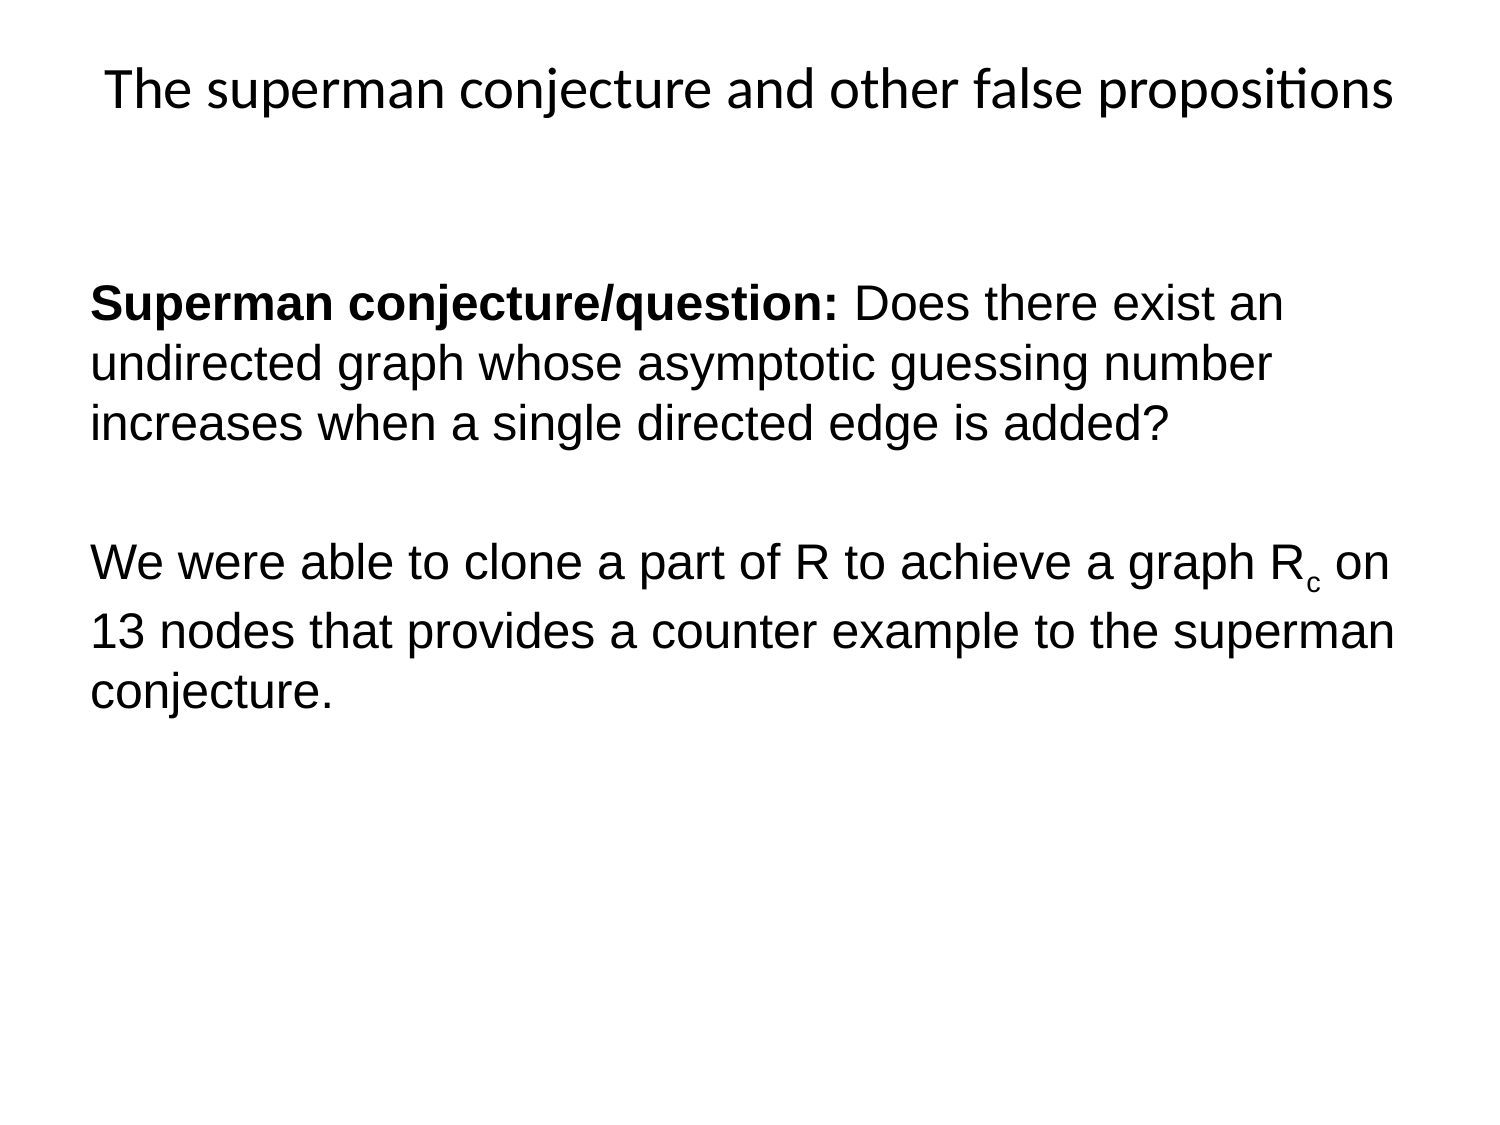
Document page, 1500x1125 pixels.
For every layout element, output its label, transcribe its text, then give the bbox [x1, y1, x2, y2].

title The superman conjecture and other false propositions [75, 41, 1425, 230]
list Superman conjecture/question: Does there exist an undirected graph whose asymptotic guessing number increases when a single directed edge is added? We were able to clone a part of R to achieve a graph Rc on 13 nodes that provides a counter example to the superman conjecture. [75, 262, 1425, 1005]
